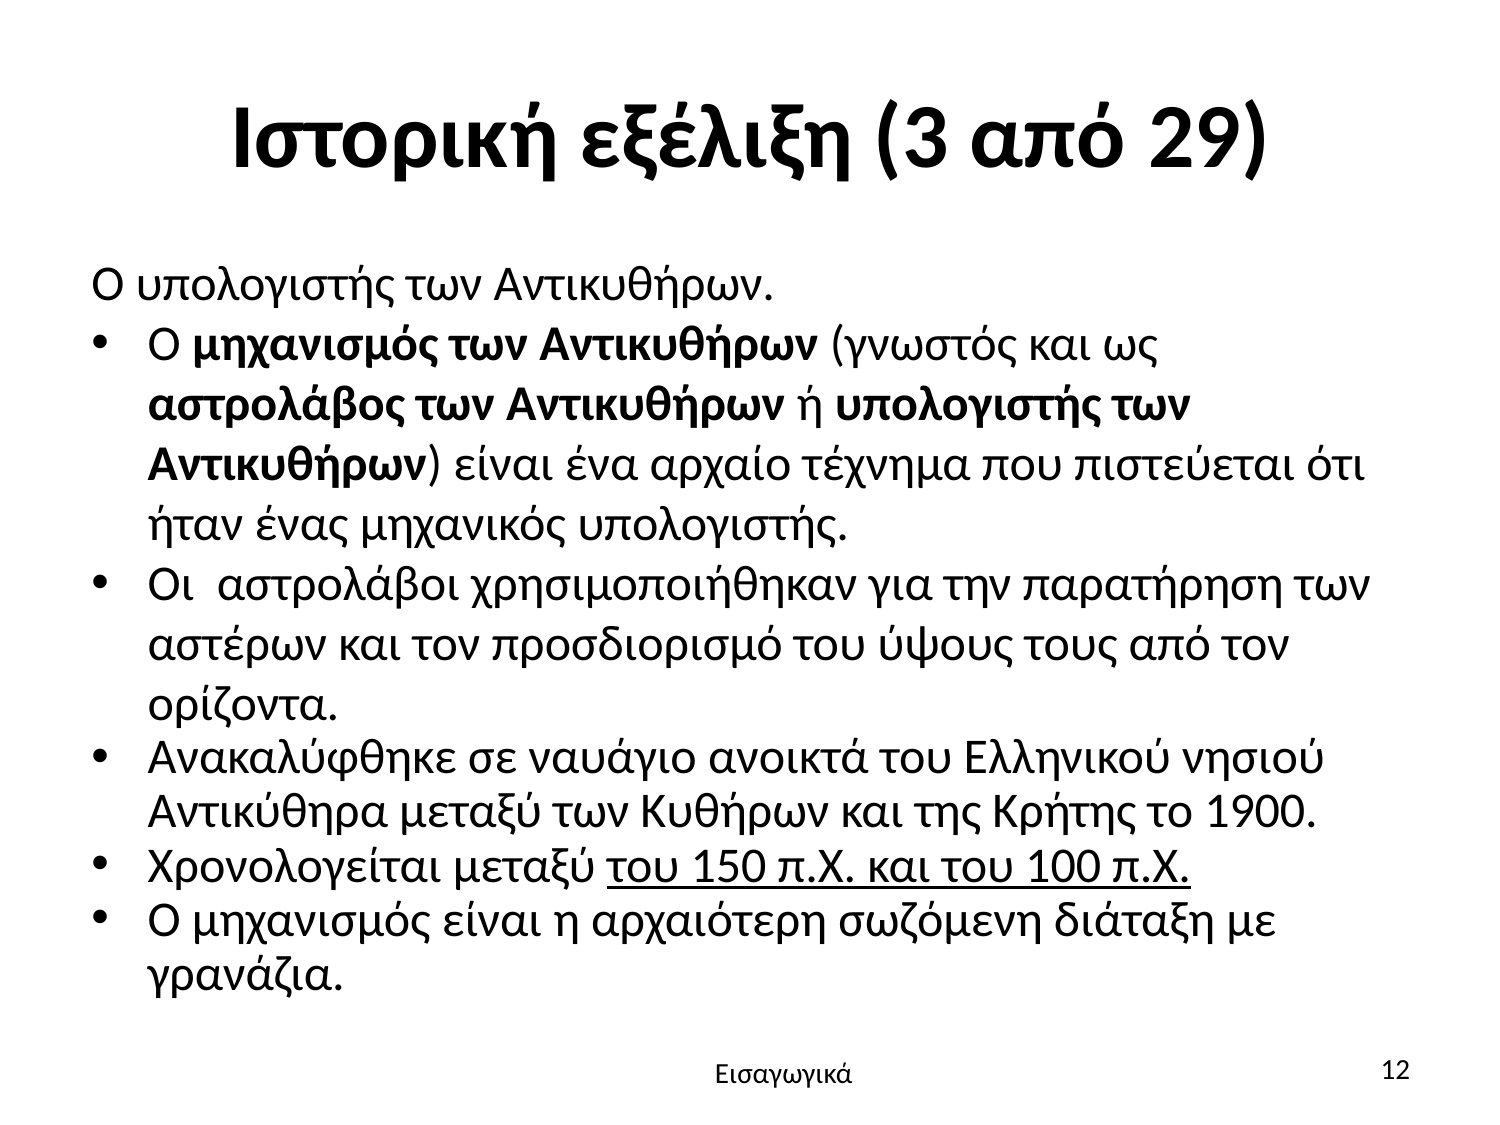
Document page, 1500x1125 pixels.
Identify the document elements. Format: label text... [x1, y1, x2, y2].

title Ιστορική εξέλιξη (3 από 29) [5, 30, 1495, 238]
text_box Εισαγωγικά [521, 1046, 1046, 1125]
text_box 12 [1074, 1042, 1425, 1103]
text_box Ο υπολογιστής των Αντικυθήρων. Ο μηχανισμός των Αντικυθήρων (γνωστός και ως αστρολάβος των Αντικυθήρων ή υπολογιστής των Αντικυθήρων) είναι ένα αρχαίο τέχνημα που πιστεύεται ότι ήταν ένας μηχανικός υπολογιστής. Οι αστρολάβοι χρησιμοποιήθηκαν για την παρατήρηση των αστέρων και τον προσδιορισμό του ύψους τους από τον ορίζοντα. Ανακαλύφθηκε σε ναυάγιο ανοικτά του Ελληνικού νησιού Αντικύθηρα μεταξύ των Κυθήρων και της Κρήτης το 1900. Χρονολογείται μεταξύ του 150 π.Χ. και του 100 π.Χ. Ο μηχανισμός είναι η αρχαιότερη σωζόμενη διάταξη με γρανάζια. [76, 243, 1425, 1009]
